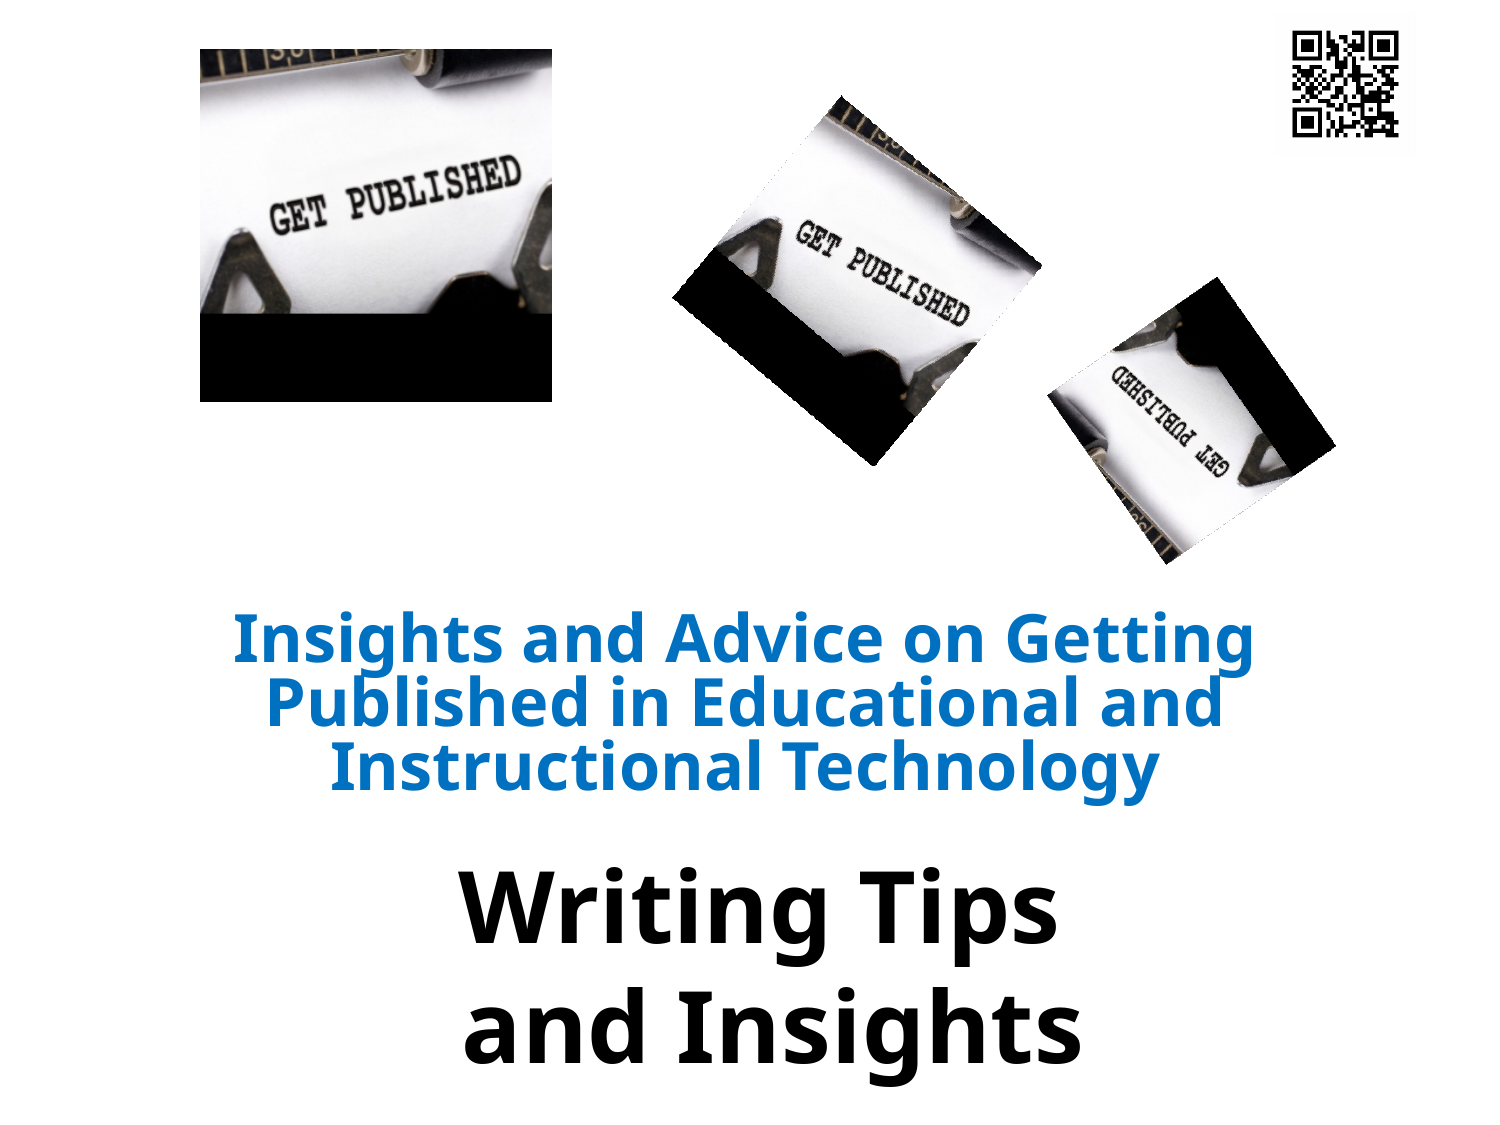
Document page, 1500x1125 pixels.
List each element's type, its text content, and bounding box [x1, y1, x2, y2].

subtitle Insights and Advice on Getting Published in Educational and Instructional Technology [51, 603, 1439, 792]
picture [672, 95, 1042, 466]
picture [1274, 13, 1416, 155]
picture [1047, 277, 1336, 564]
picture [199, 49, 552, 402]
title Writing Tips and Insights [144, 830, 1401, 1097]
